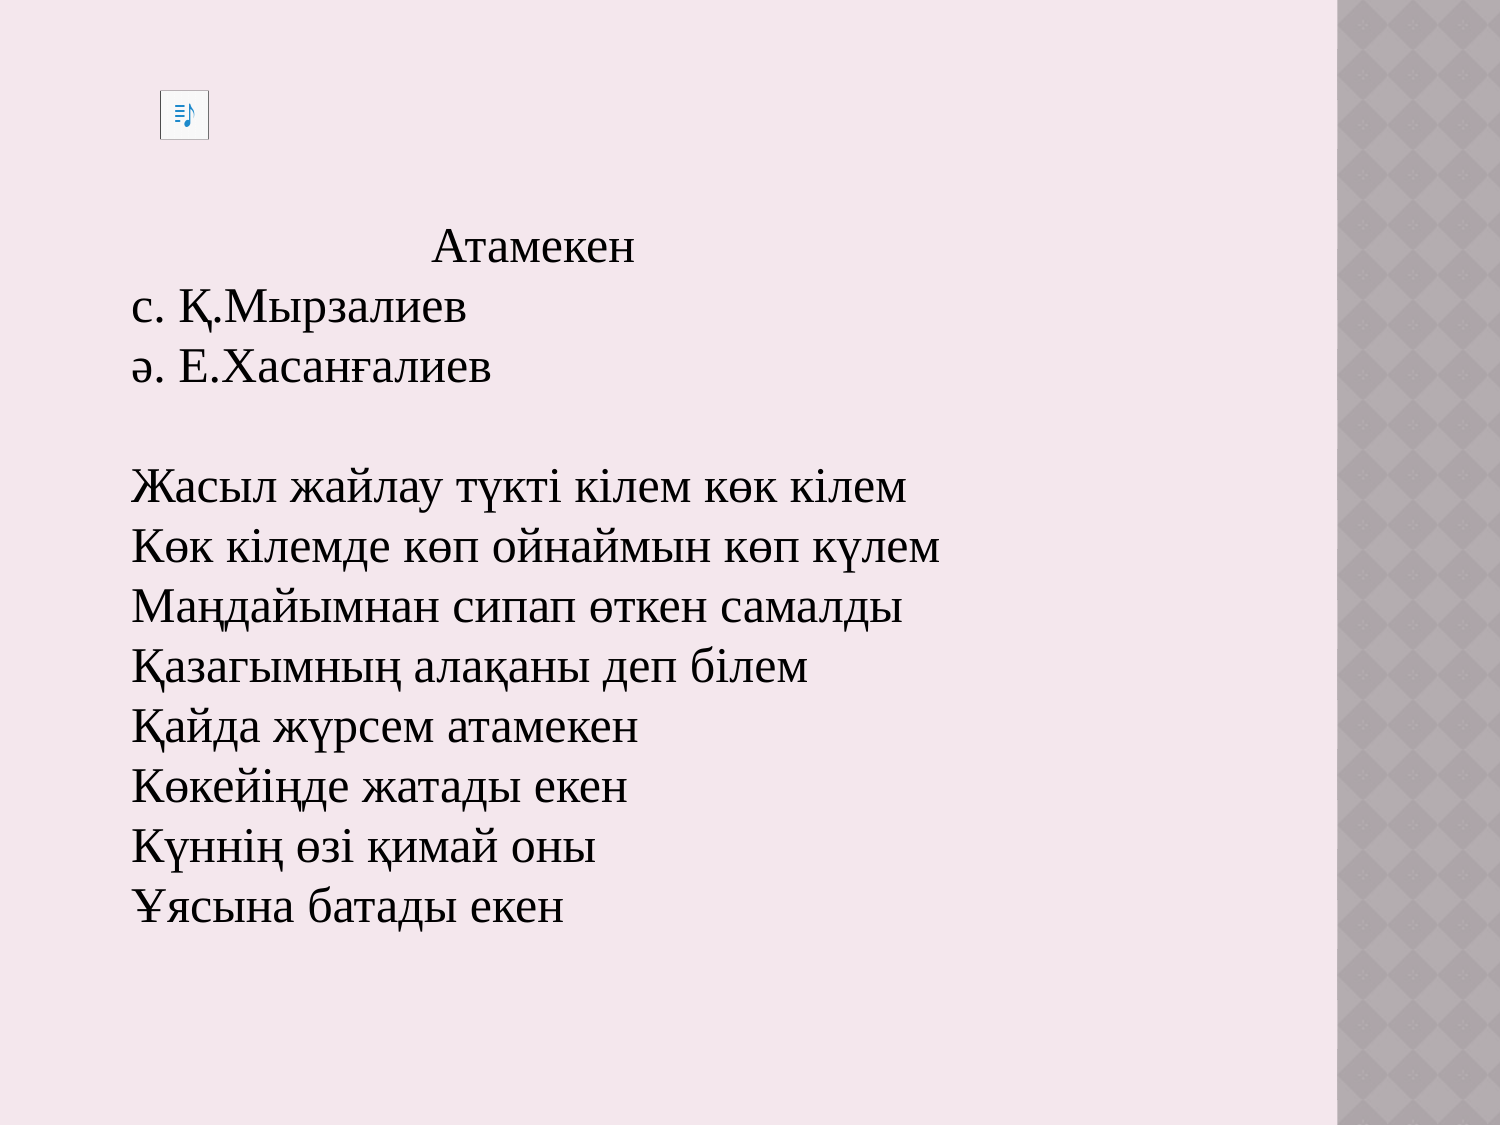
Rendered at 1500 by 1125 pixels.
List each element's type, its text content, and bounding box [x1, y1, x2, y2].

picture [159, 89, 210, 141]
text_box Атамекен с. Қ.Мырзалиев ә. Е.Хасанғалиев Жасыл жайлау түкті кілем көк кілем Көк кілемде көп ойнаймын көп күлем Маңдайымнан сипап өткен самалды Қазагымның алақаны деп білем Қайда жүрсем атамекен Көкейіңде жатады екен Күннің өзі қимай оны Ұясына батады екен [115, 205, 956, 1001]
